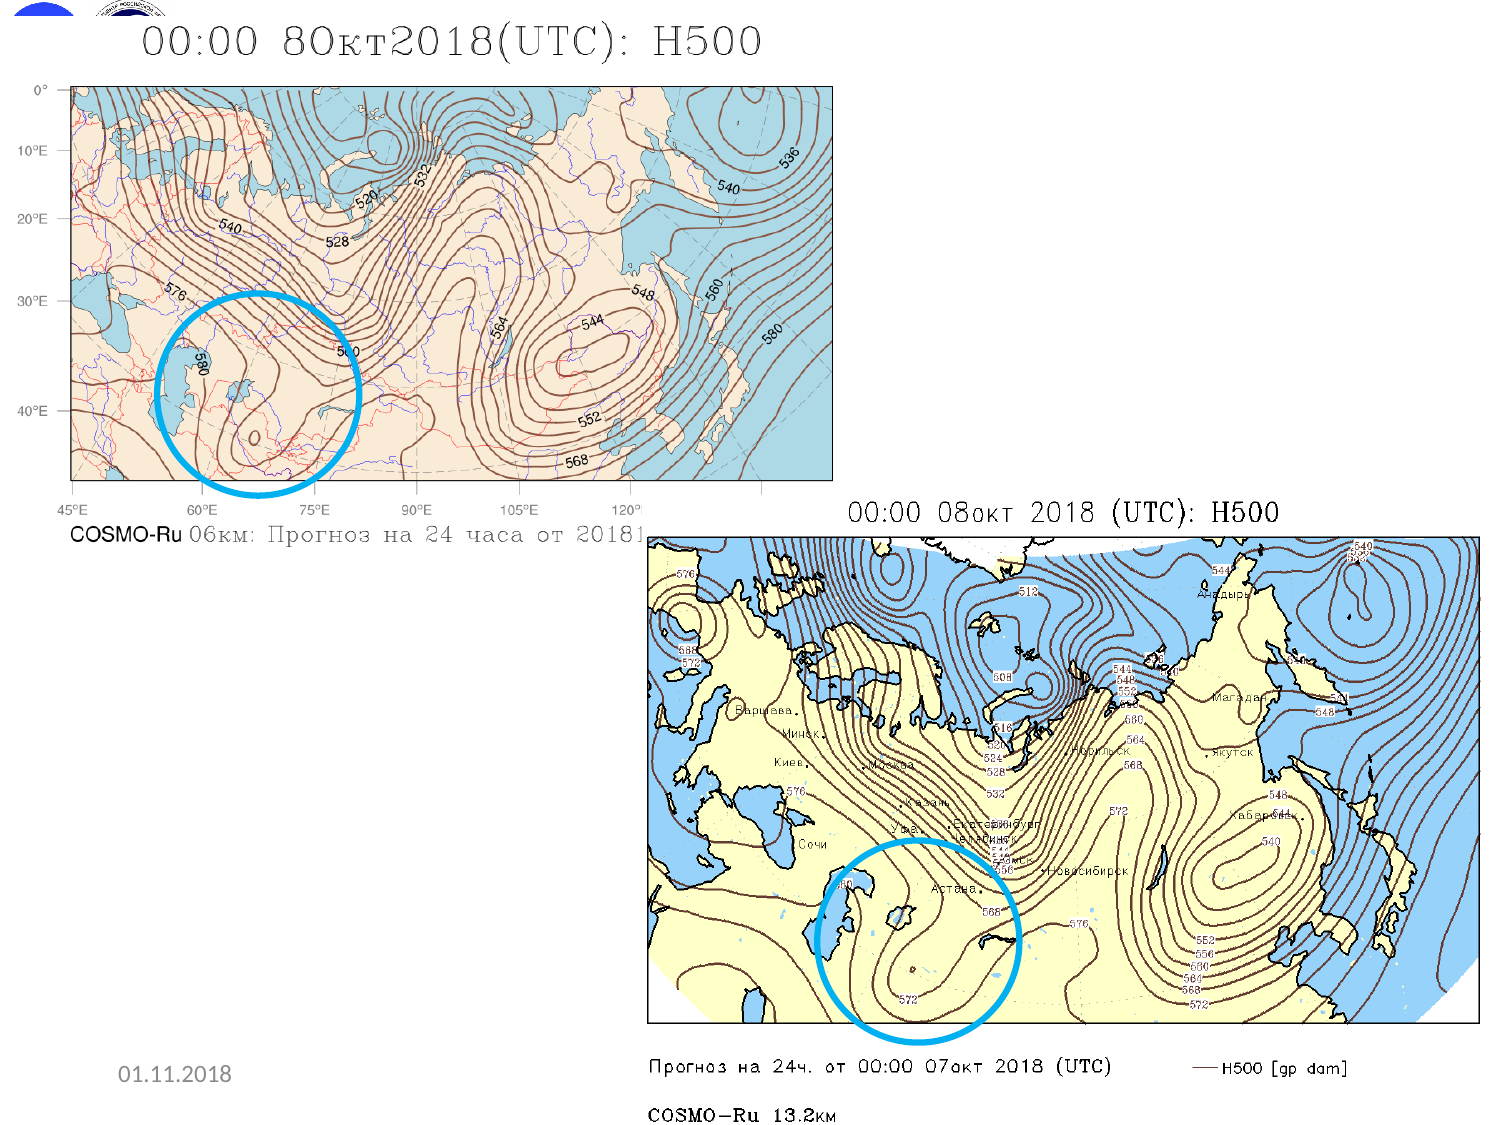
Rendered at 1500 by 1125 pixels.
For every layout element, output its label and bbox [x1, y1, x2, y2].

picture [0, 0, 1500, 1125]
slide_number [103, 1042, 441, 1103]
